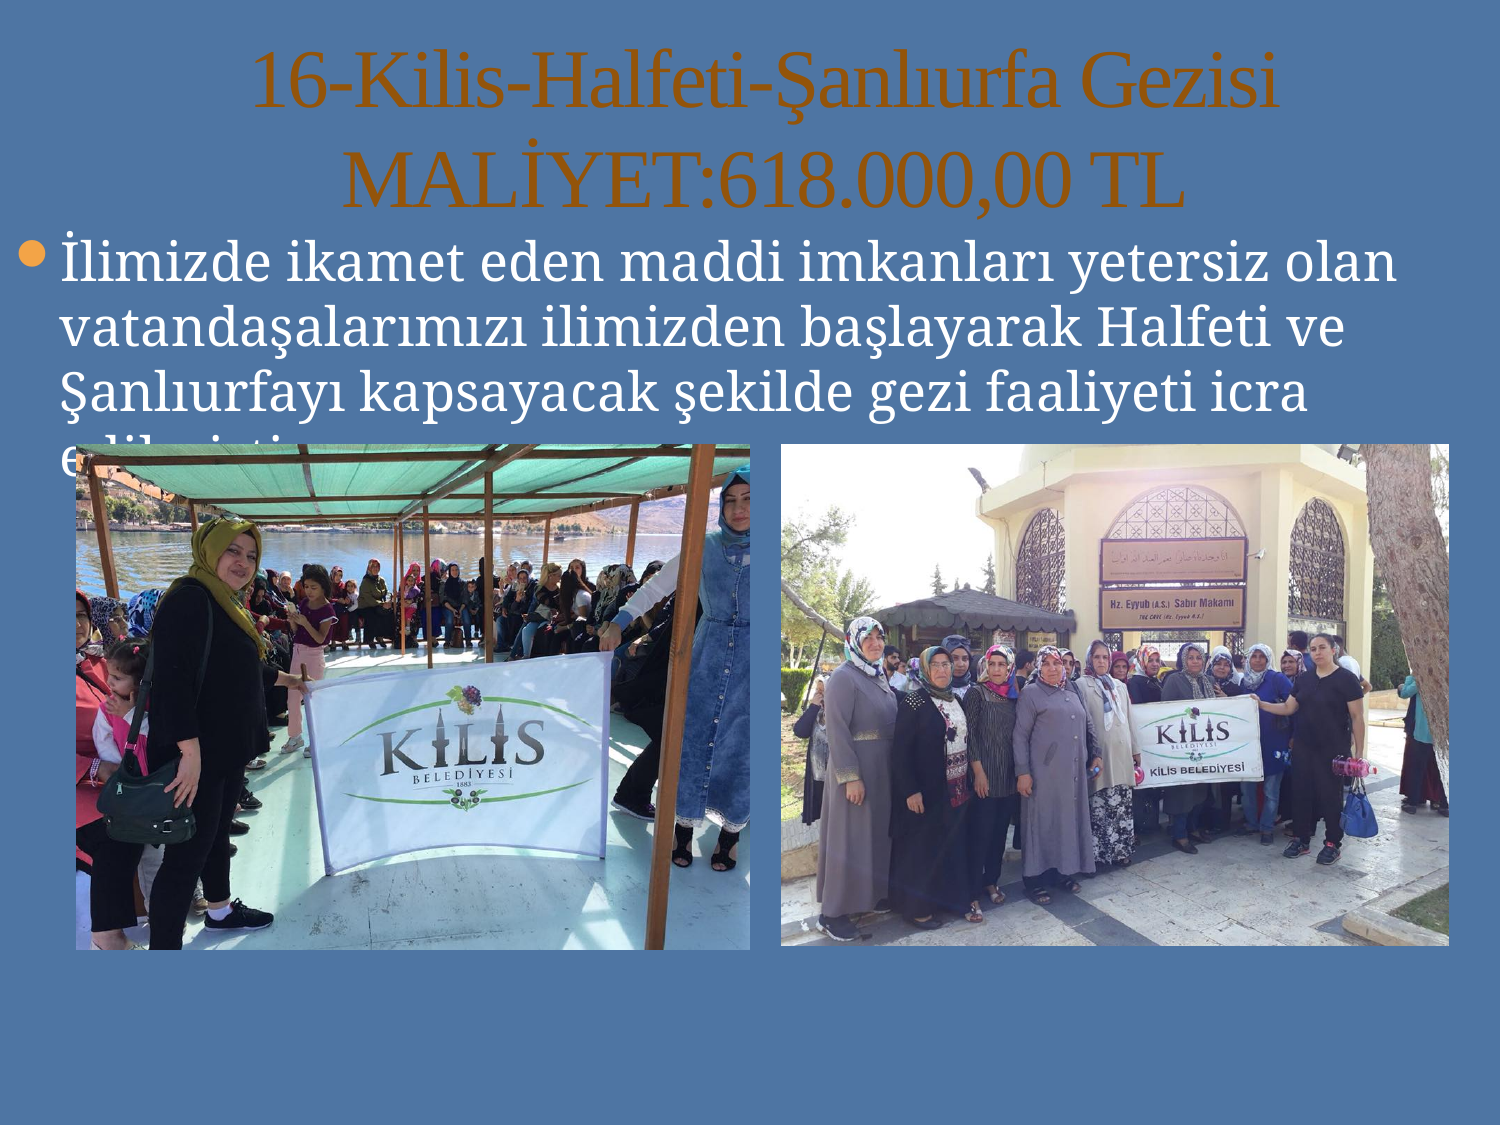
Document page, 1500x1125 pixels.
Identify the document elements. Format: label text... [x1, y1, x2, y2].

list İlimizde ikamet eden maddi imkanları yetersiz olan vatandaşalarımızı ilimizden başlayarak Halfeti ve Şanlıurfayı kapsayacak şekilde gezi faaliyeti icra edilmiştir. [0, 219, 1500, 1041]
title 16-Kilis-Halfeti-Şanlıurfa Gezisi MALİYET:618.000,00 TL [32, 54, 1498, 232]
picture [76, 444, 750, 950]
picture [781, 444, 1449, 946]
